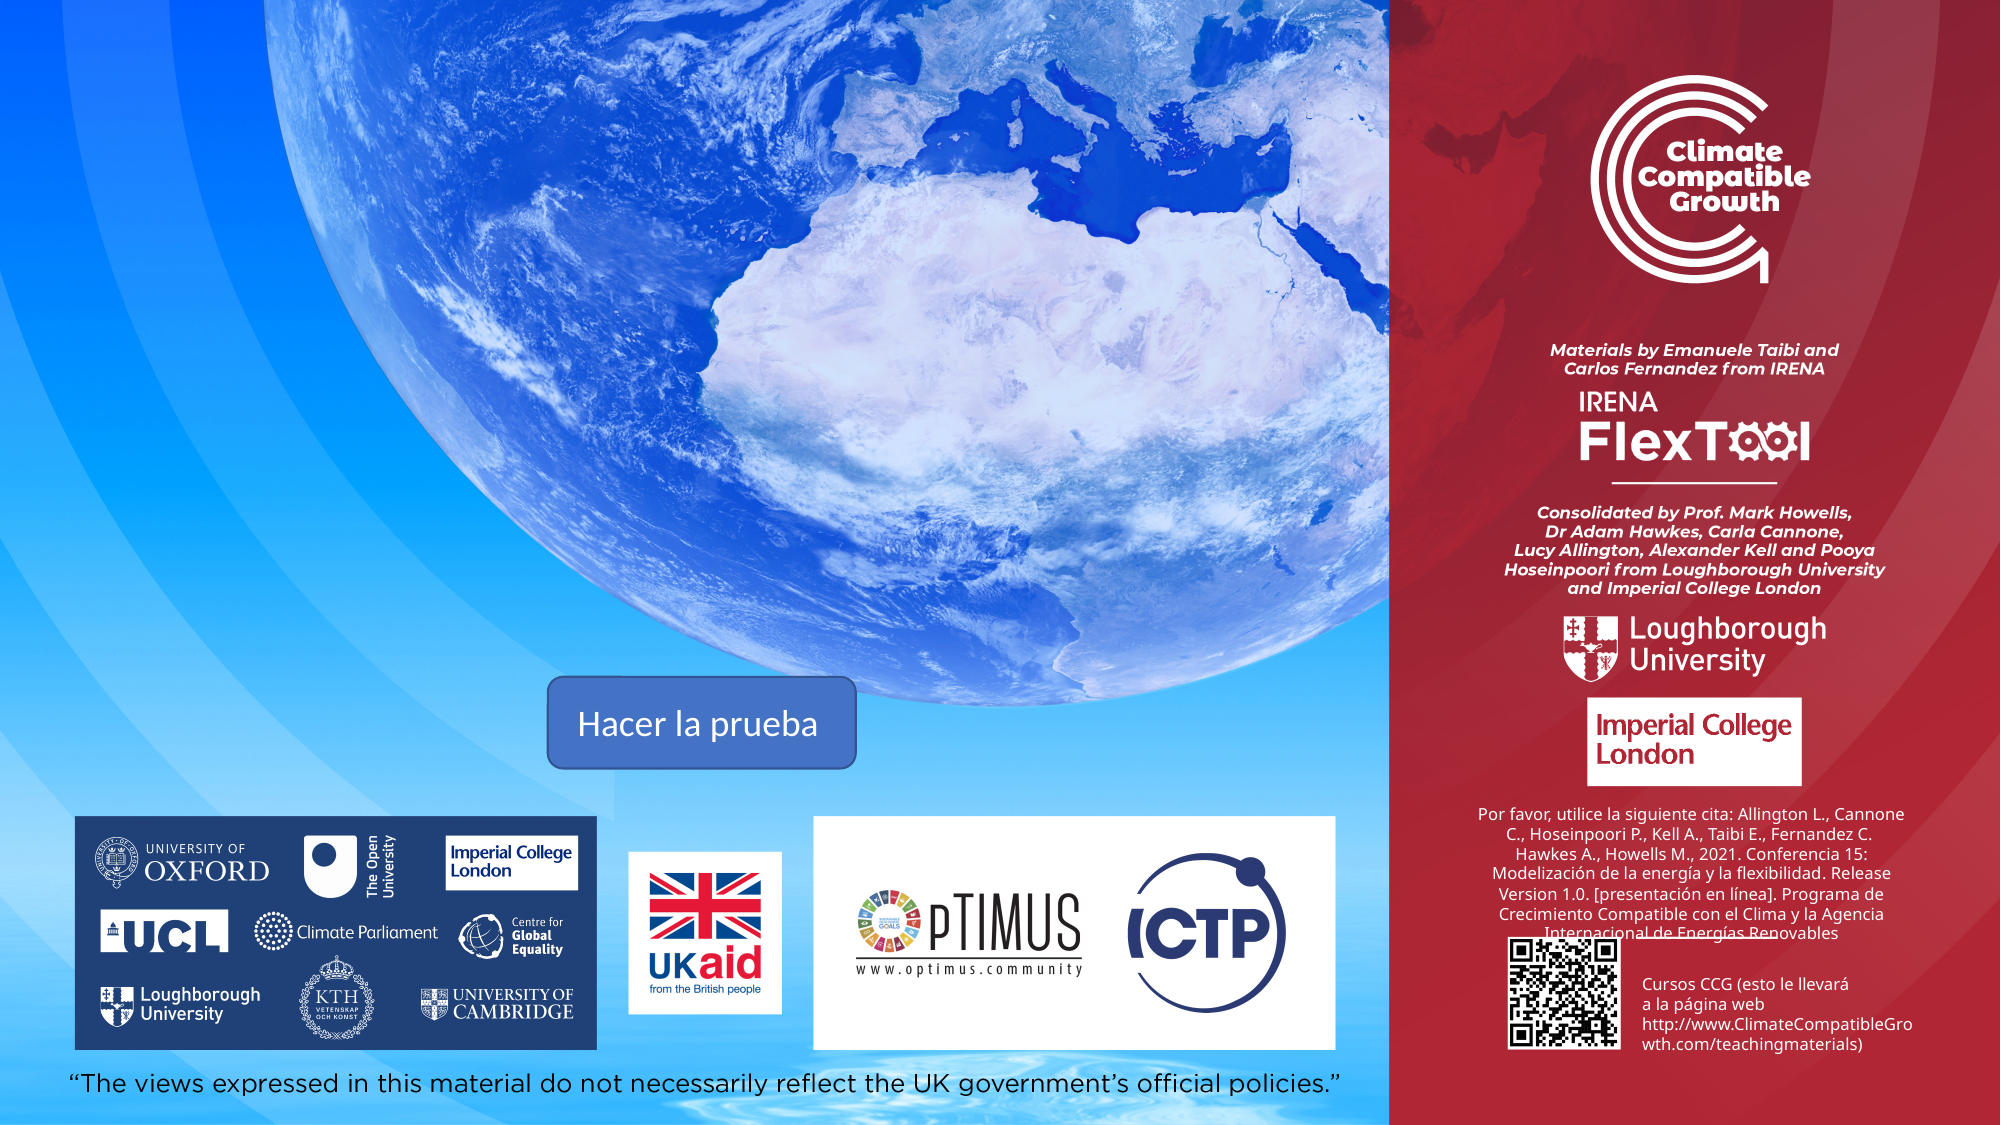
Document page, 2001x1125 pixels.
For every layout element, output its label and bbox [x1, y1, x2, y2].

text_box [547, 676, 856, 769]
picture [0, 0, 2000, 1125]
